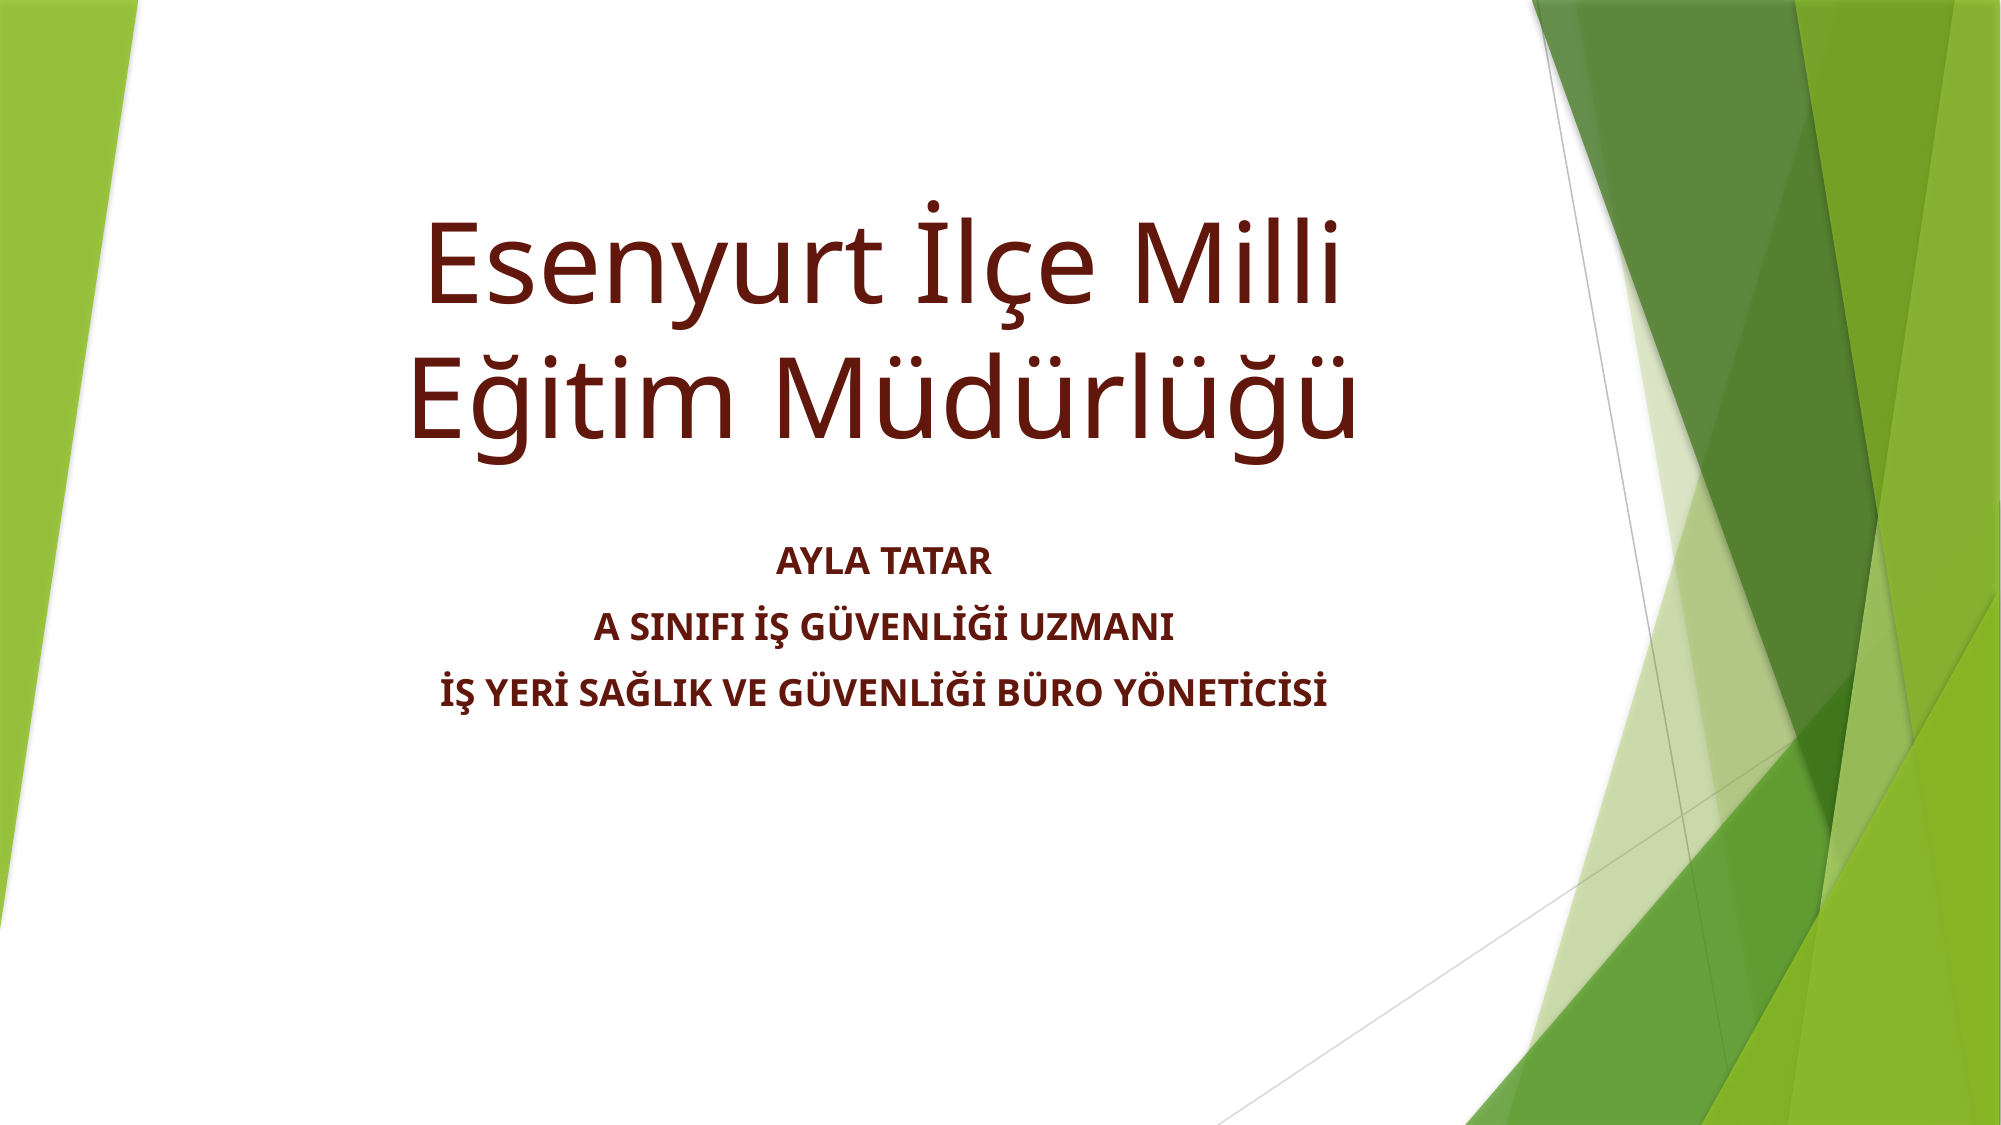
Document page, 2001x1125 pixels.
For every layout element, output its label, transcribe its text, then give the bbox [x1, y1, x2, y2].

title Esenyurt İlçe Milli Eğitim Müdürlüğü [247, 199, 1522, 470]
subtitle AYLA TATAR A SINIFI İŞ GÜVENLİĞİ UZMANI İŞ YERİ SAĞLIK VE GÜVENLİĞİ BÜRO YÖNETİCİSİ [247, 529, 1522, 960]
